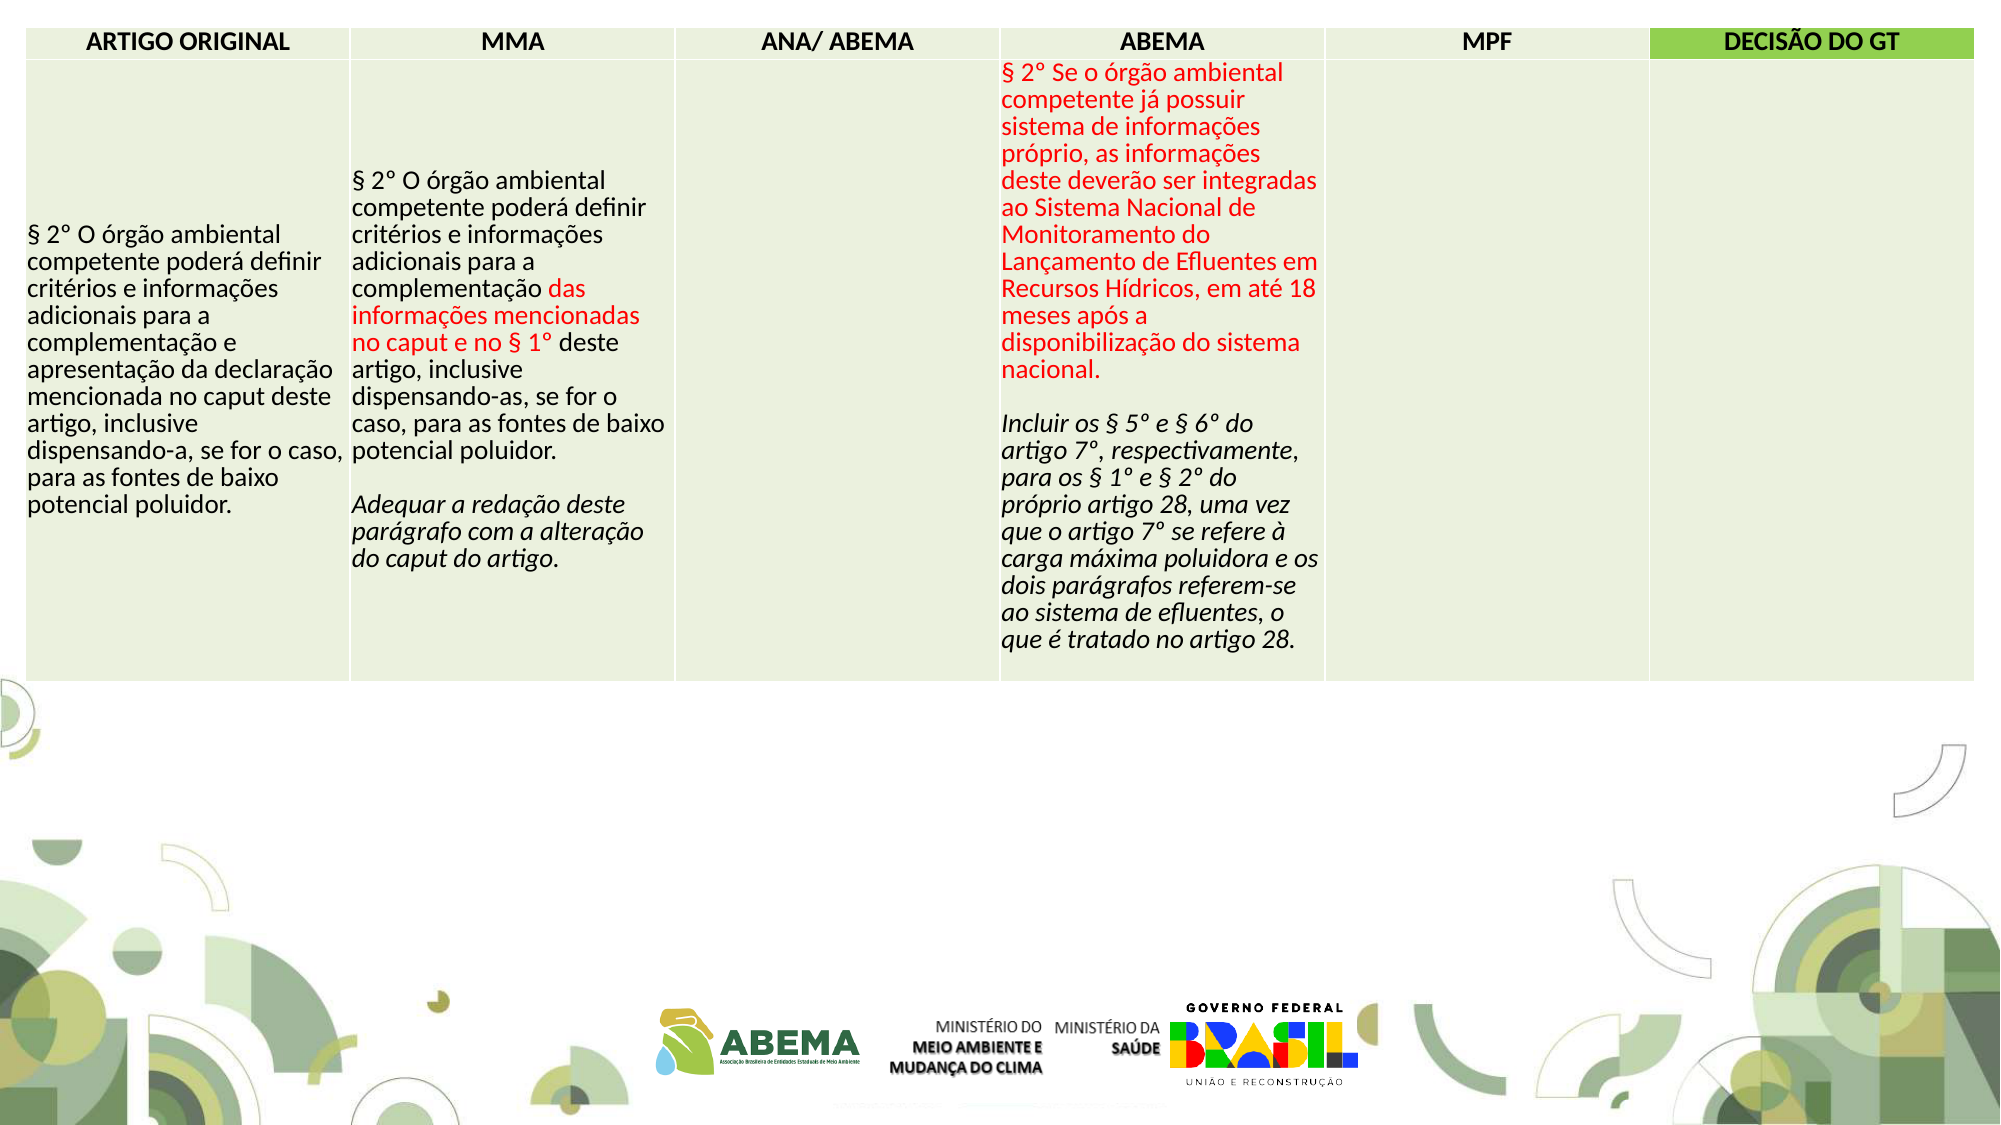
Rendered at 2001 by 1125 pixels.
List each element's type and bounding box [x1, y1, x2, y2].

text_box [0, 0, 2000, 1125]
picture [654, 1005, 861, 1078]
picture [871, 1003, 1358, 1093]
